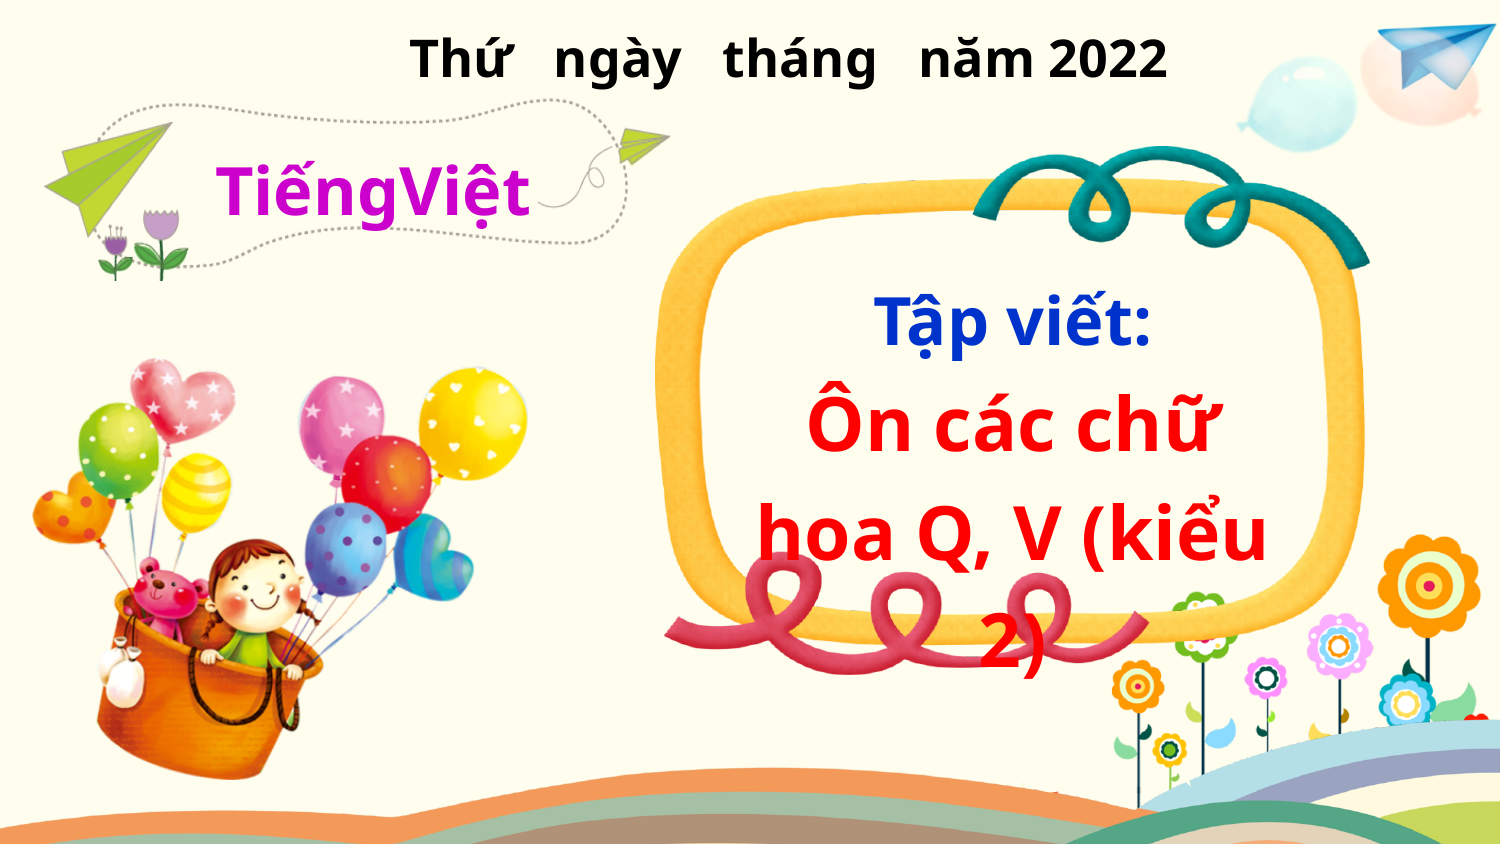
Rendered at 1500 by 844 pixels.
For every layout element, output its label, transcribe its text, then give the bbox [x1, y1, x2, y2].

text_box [43, 98, 670, 281]
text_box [655, 146, 1370, 675]
picture [0, 0, 1500, 844]
text_box Thứ ngày tháng năm 2022 [370, 17, 1208, 96]
